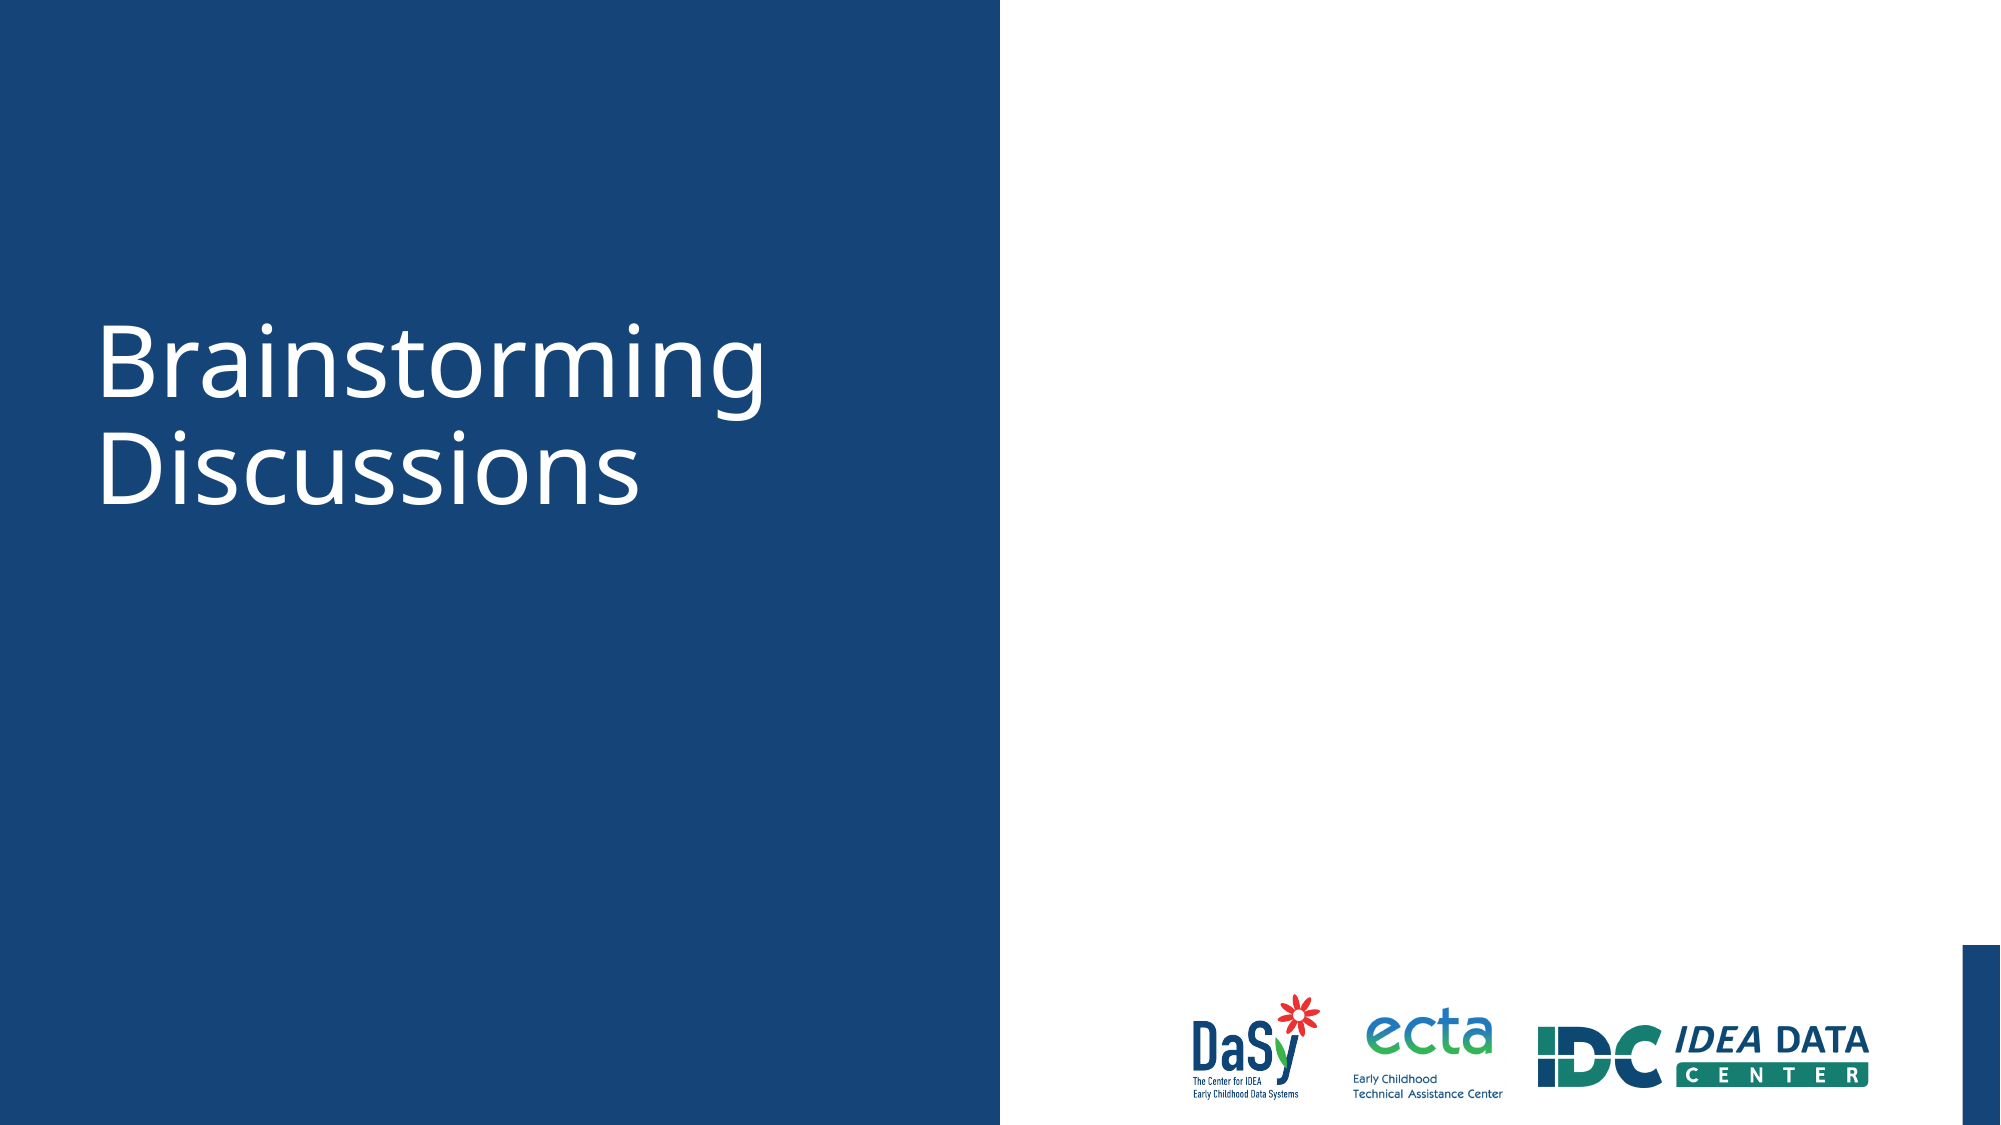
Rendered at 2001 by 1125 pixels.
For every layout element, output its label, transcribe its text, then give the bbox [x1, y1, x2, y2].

picture [1193, 994, 1320, 1100]
title Brainstorming Discussions [79, 0, 950, 535]
picture [1538, 1025, 1869, 1088]
picture [1349, 1005, 1509, 1104]
